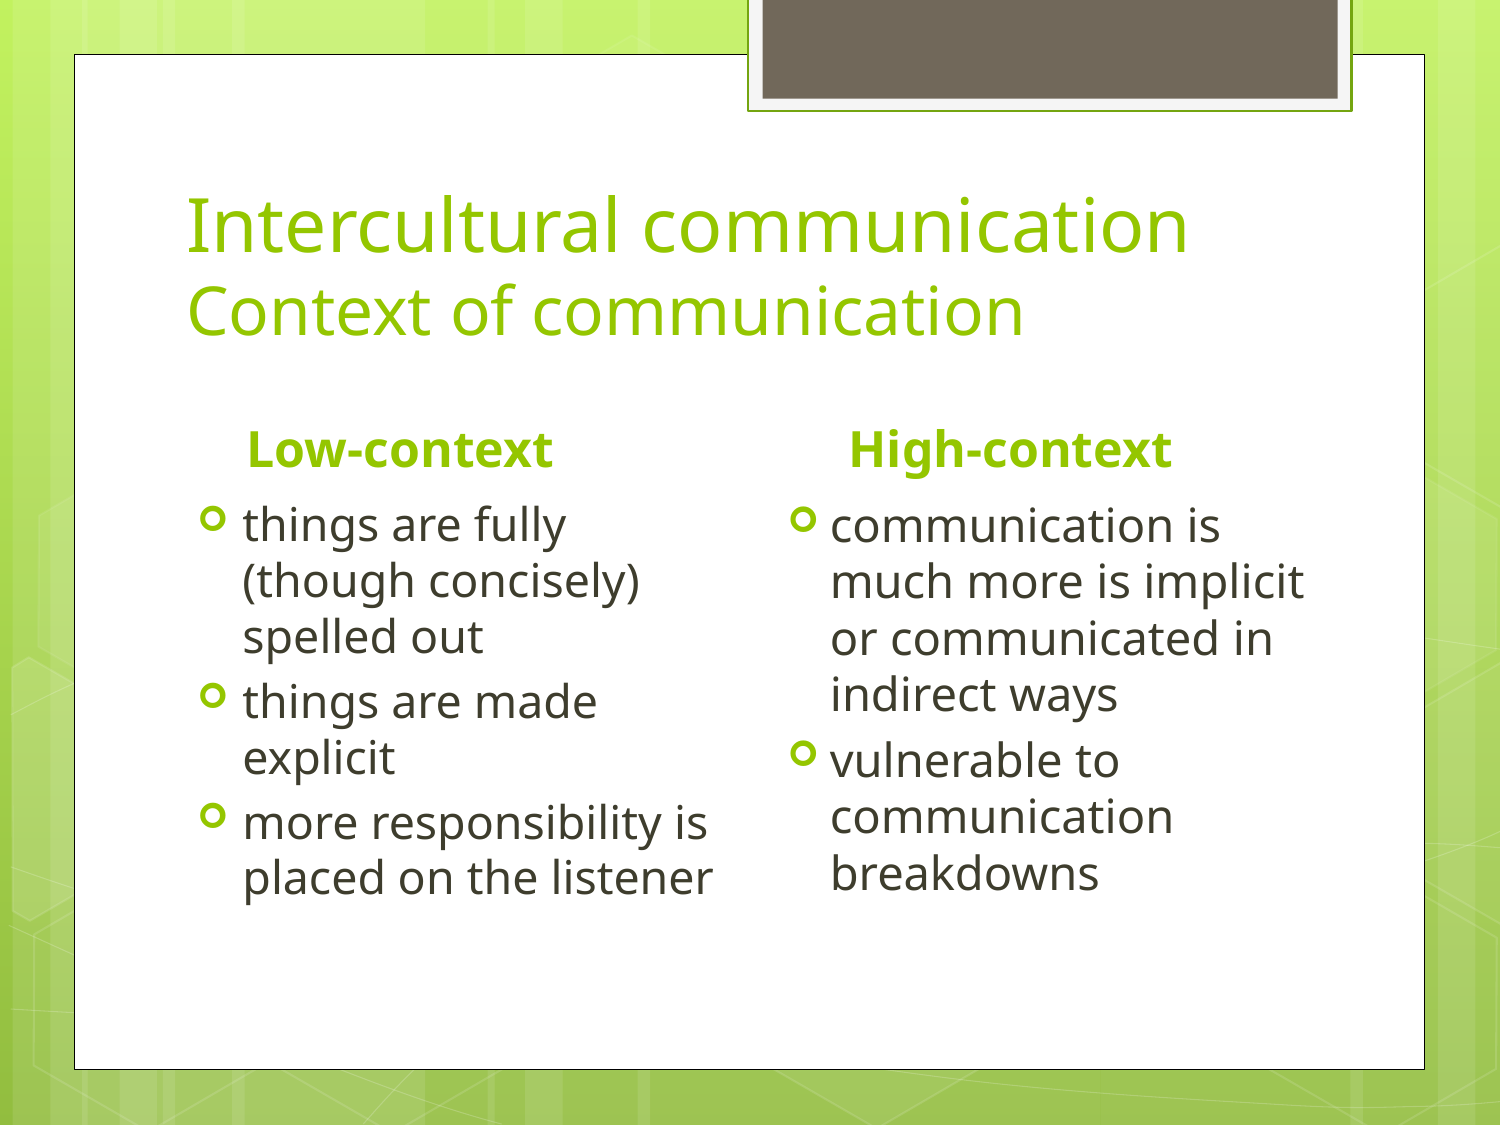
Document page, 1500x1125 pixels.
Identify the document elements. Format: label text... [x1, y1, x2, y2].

title Intercultural communication Context of communication [171, 168, 1324, 357]
list Low-context [231, 379, 734, 485]
list High-context [822, 379, 1324, 485]
list communication is much more is implicit or communicated in indirect ways vulnerable to communication breakdowns [761, 487, 1323, 954]
list things are fully (though concisely) spelled out things are made explicit more responsibility is placed on the listener [170, 487, 732, 954]
